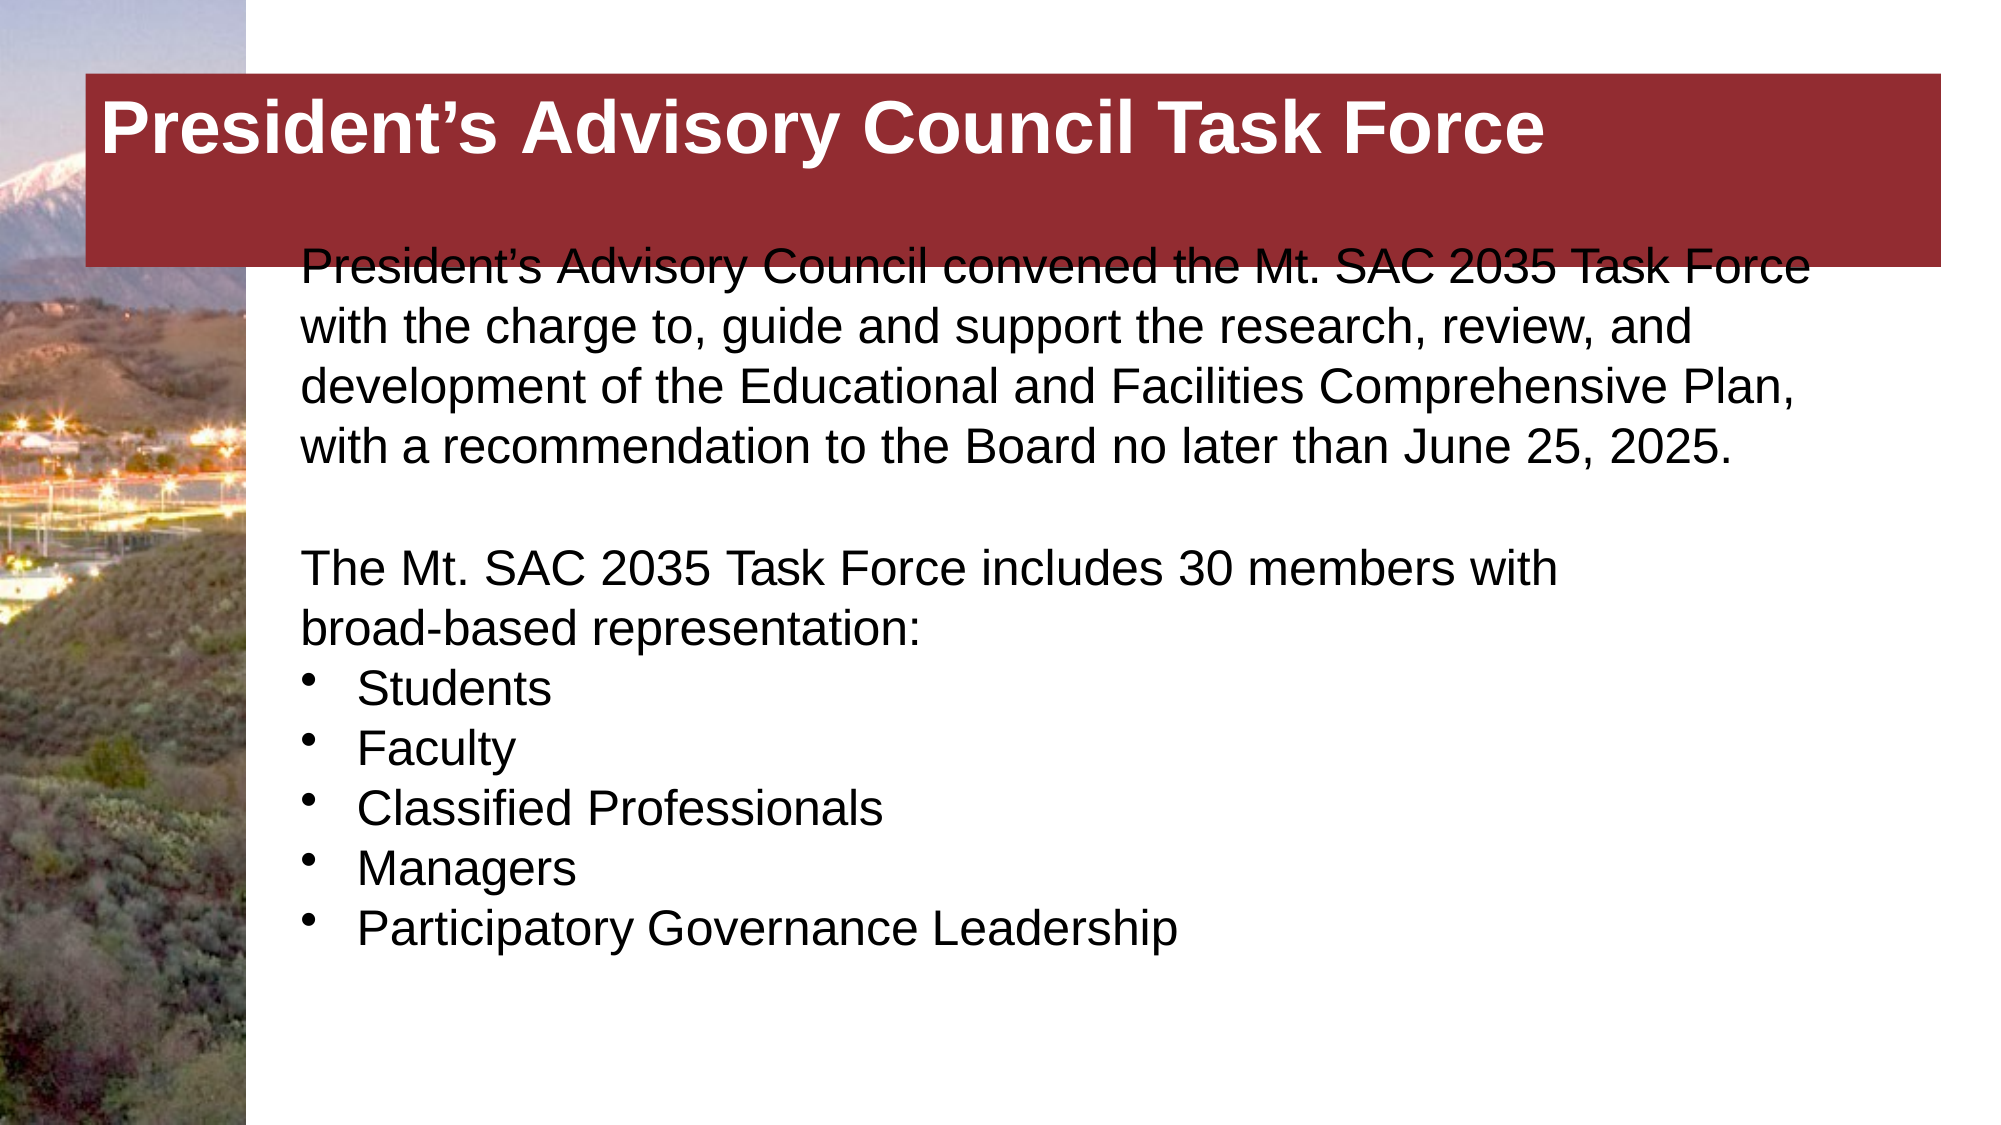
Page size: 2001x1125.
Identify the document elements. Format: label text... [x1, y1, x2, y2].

title President’s Advisory Council Task Force [85, 73, 1941, 267]
list President’s Advisory Council convened the Mt. SAC 2035 Task Force with the charge to, guide and support the research, review, and development of the Educational and Facilities Comprehensive Plan, with a recommendation to the Board no later than June 25, 2025. The Mt. SAC 2035 Task Force includes 30 members with broad-based representation: Students Faculty Classified Professionals Managers Participatory Governance Leadership [298, 231, 1869, 956]
picture [0, 0, 246, 1125]
